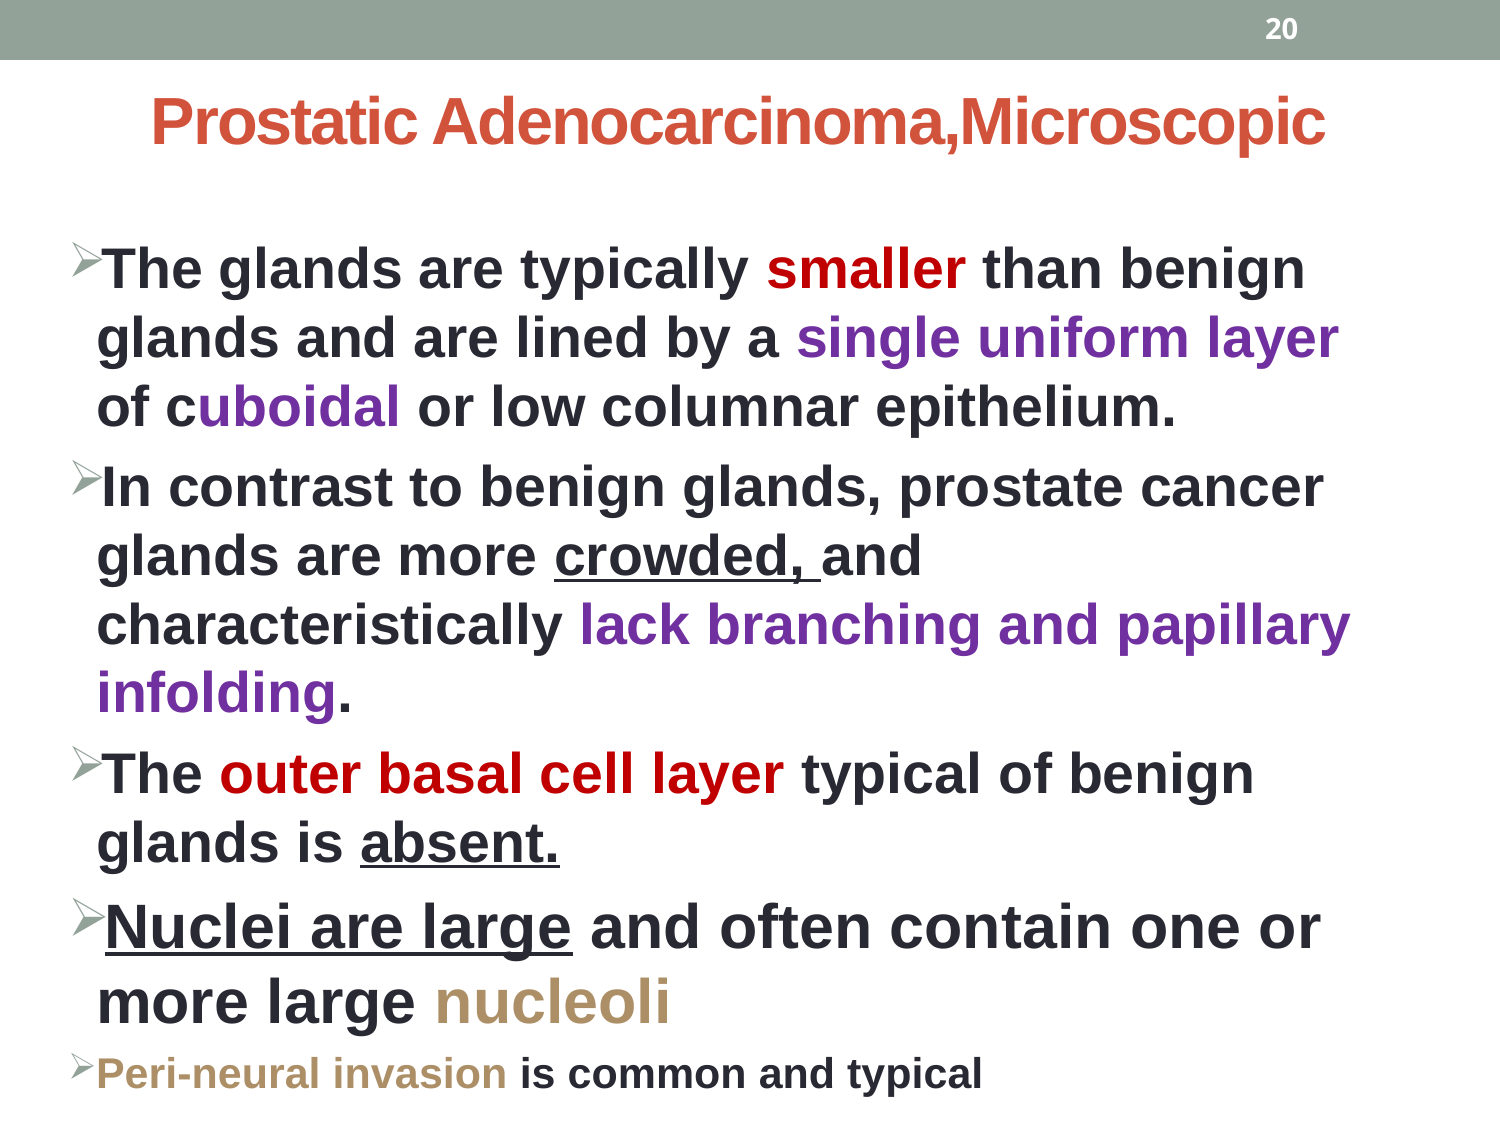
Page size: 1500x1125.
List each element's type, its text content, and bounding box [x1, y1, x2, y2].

list The glands are typically smaller than benign glands and are lined by a single uniform layer of cuboidal or low columnar epithelium. In contrast to benign glands, prostate cancer glands are more crowded, and characteristically lack branching and papillary infolding. The outer basal cell layer typical of benign glands is absent. Nuclei are large and often contain one or more large nucleoli Peri-neural invasion is common and typical [53, 160, 1404, 1125]
title Prostatic Adenocarcinoma,Microscopic [135, 54, 1411, 243]
slide_number 20 [1250, 3, 1425, 57]
